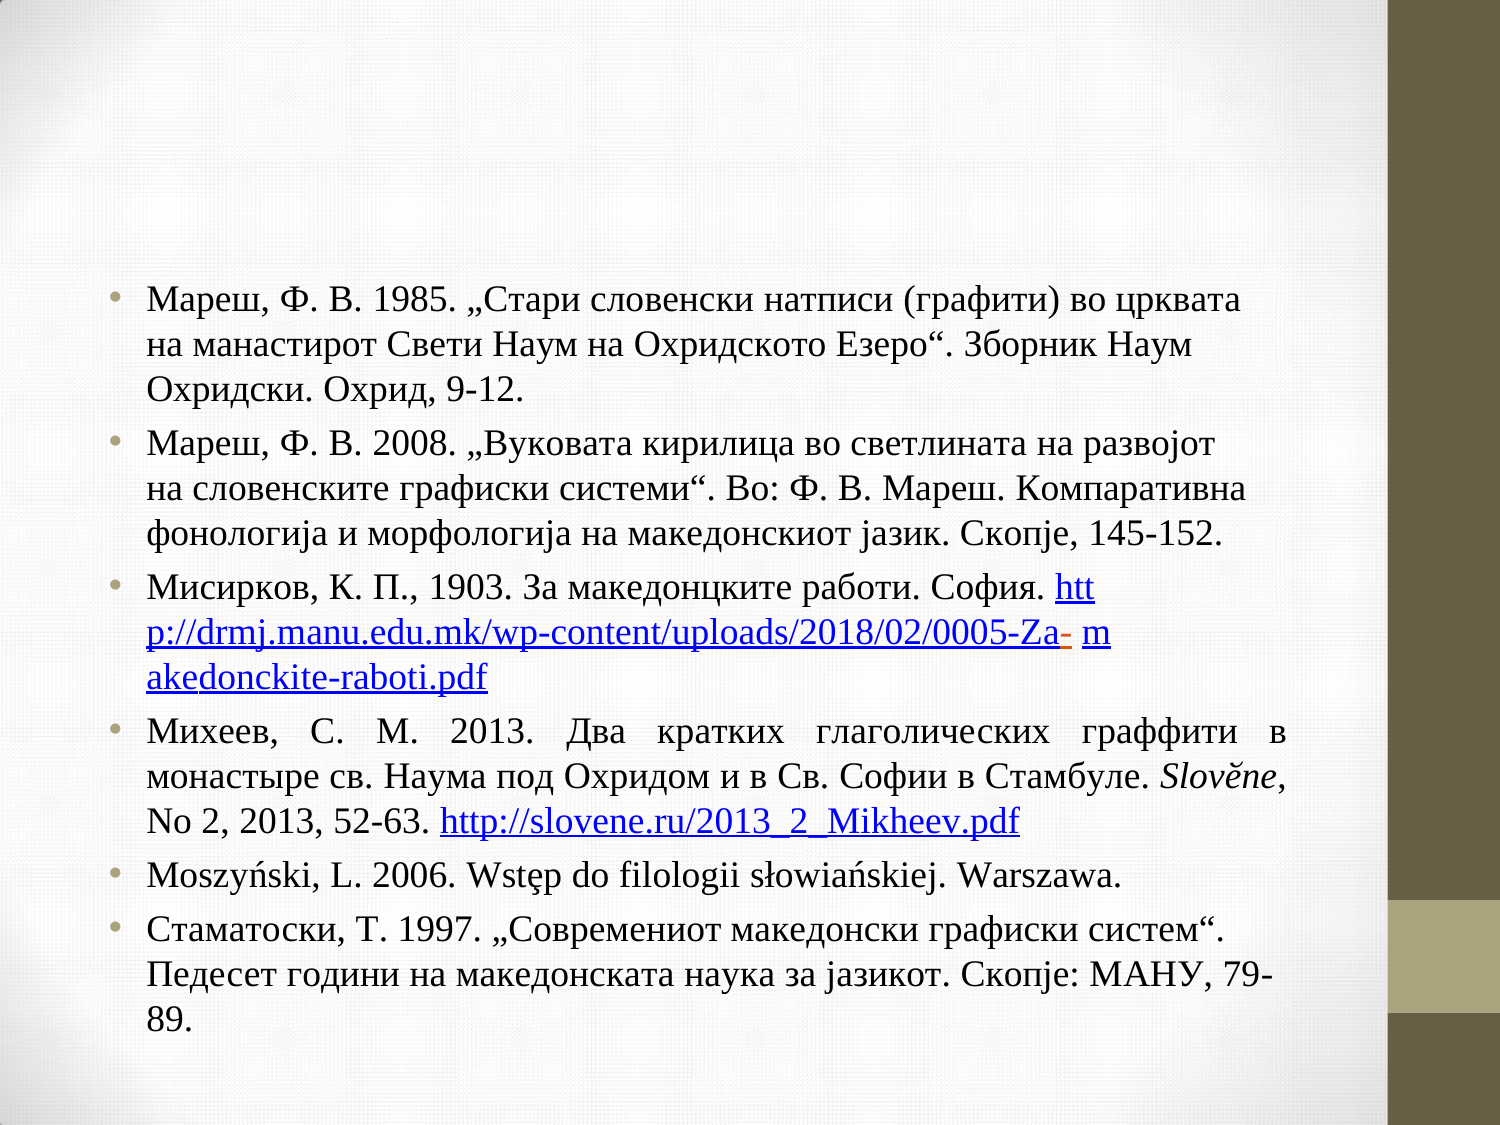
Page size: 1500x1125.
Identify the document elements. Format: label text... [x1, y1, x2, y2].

text_box Мареш, Ф. В. 1985. „Стари словенски натписи (графити) во црквата на манастирот Свети Наум на Охридското Езеро“. Зборник Наум Охридски. Охрид, 9-12. Мареш, Ф. В. 2008. „Вуковата кирилица во светлината на развојот на словенските графиски системи“. Во: Ф. В. Мареш. Компаративна фонологија и морфологија на македонскиот јазик. Скопје, 145-152. Мисирков, К. П., 1903. За македонцките работи. София. http://drmj.manu.edu.mk/wp-content/uploads/2018/02/0005-Za- makedonckite-raboti.pdf Михеев, С. М. 2013. Два кратких глаголических граффити в монастыре св. Наума под Охридом и в Св. Софии в Стамбуле. Slovӗne, No 2, 2013, 52-63. http://slovene.ru/2013_2_Mikheev.pdf Moszyński, L. 2006. Wstȩp do filologii słowiańskiej. Warszawa. Стаматоски, Т. 1997. „Современиот македонски графиски систем“. Педесет години на македонската наука за јазикот. Скопје: МАНУ, 79-89. [106, 273, 1297, 1039]
picture [0, 0, 1387, 1125]
